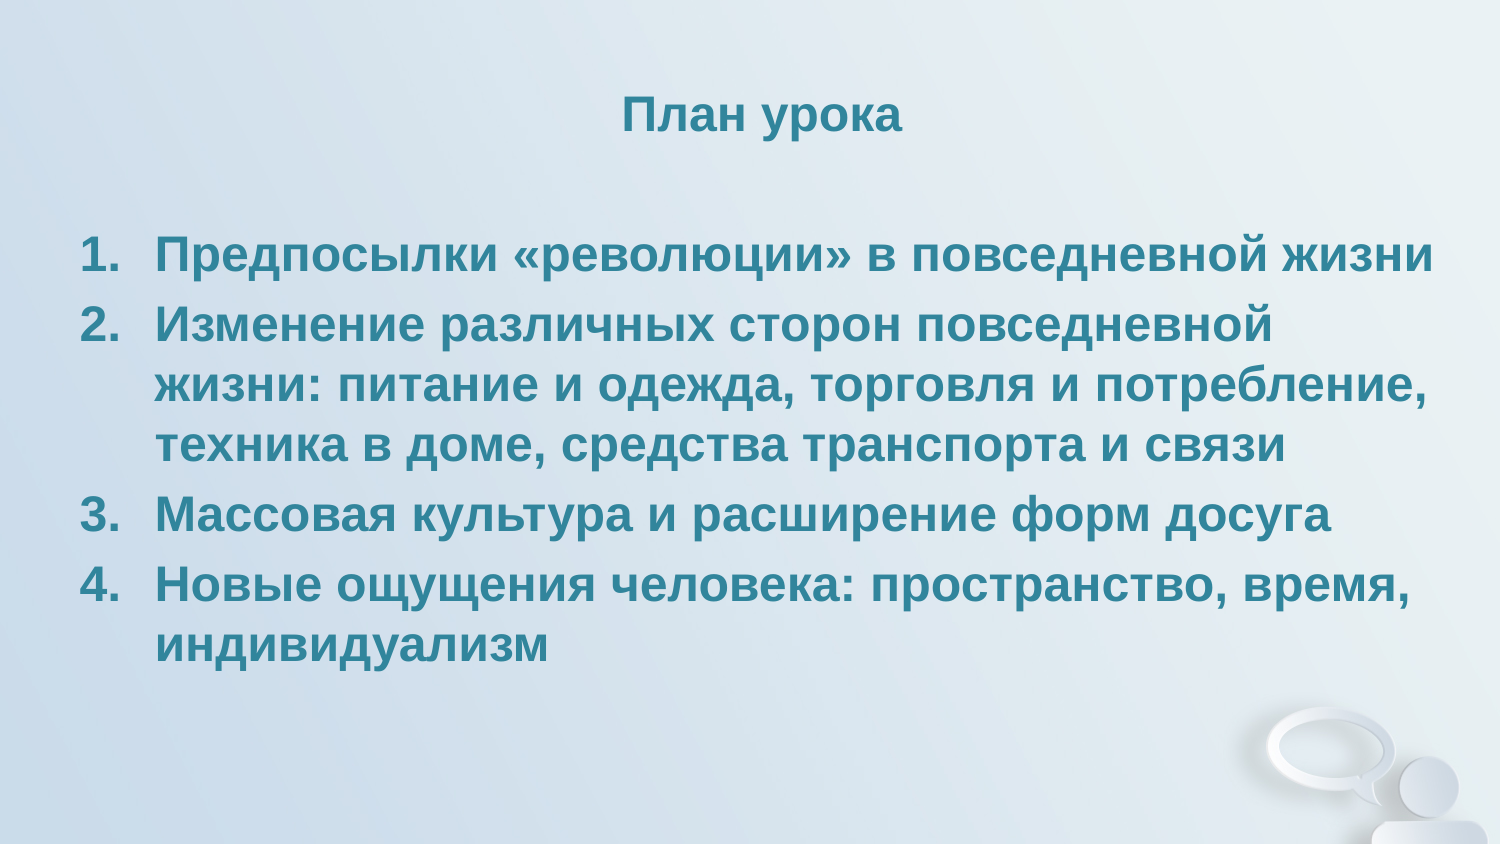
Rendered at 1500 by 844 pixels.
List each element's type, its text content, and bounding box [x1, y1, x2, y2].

picture [0, 0, 1500, 844]
list План урока Предпосылки «революции» в повседневной жизни Изменение различных сторон повседневной жизни: питание и одежда, торговля и потребление, техника в доме, средства транспорта и связи Массовая культура и расширение форм досуга Новые ощущения человека: пространство, время, индивидуализм [64, 0, 1459, 812]
